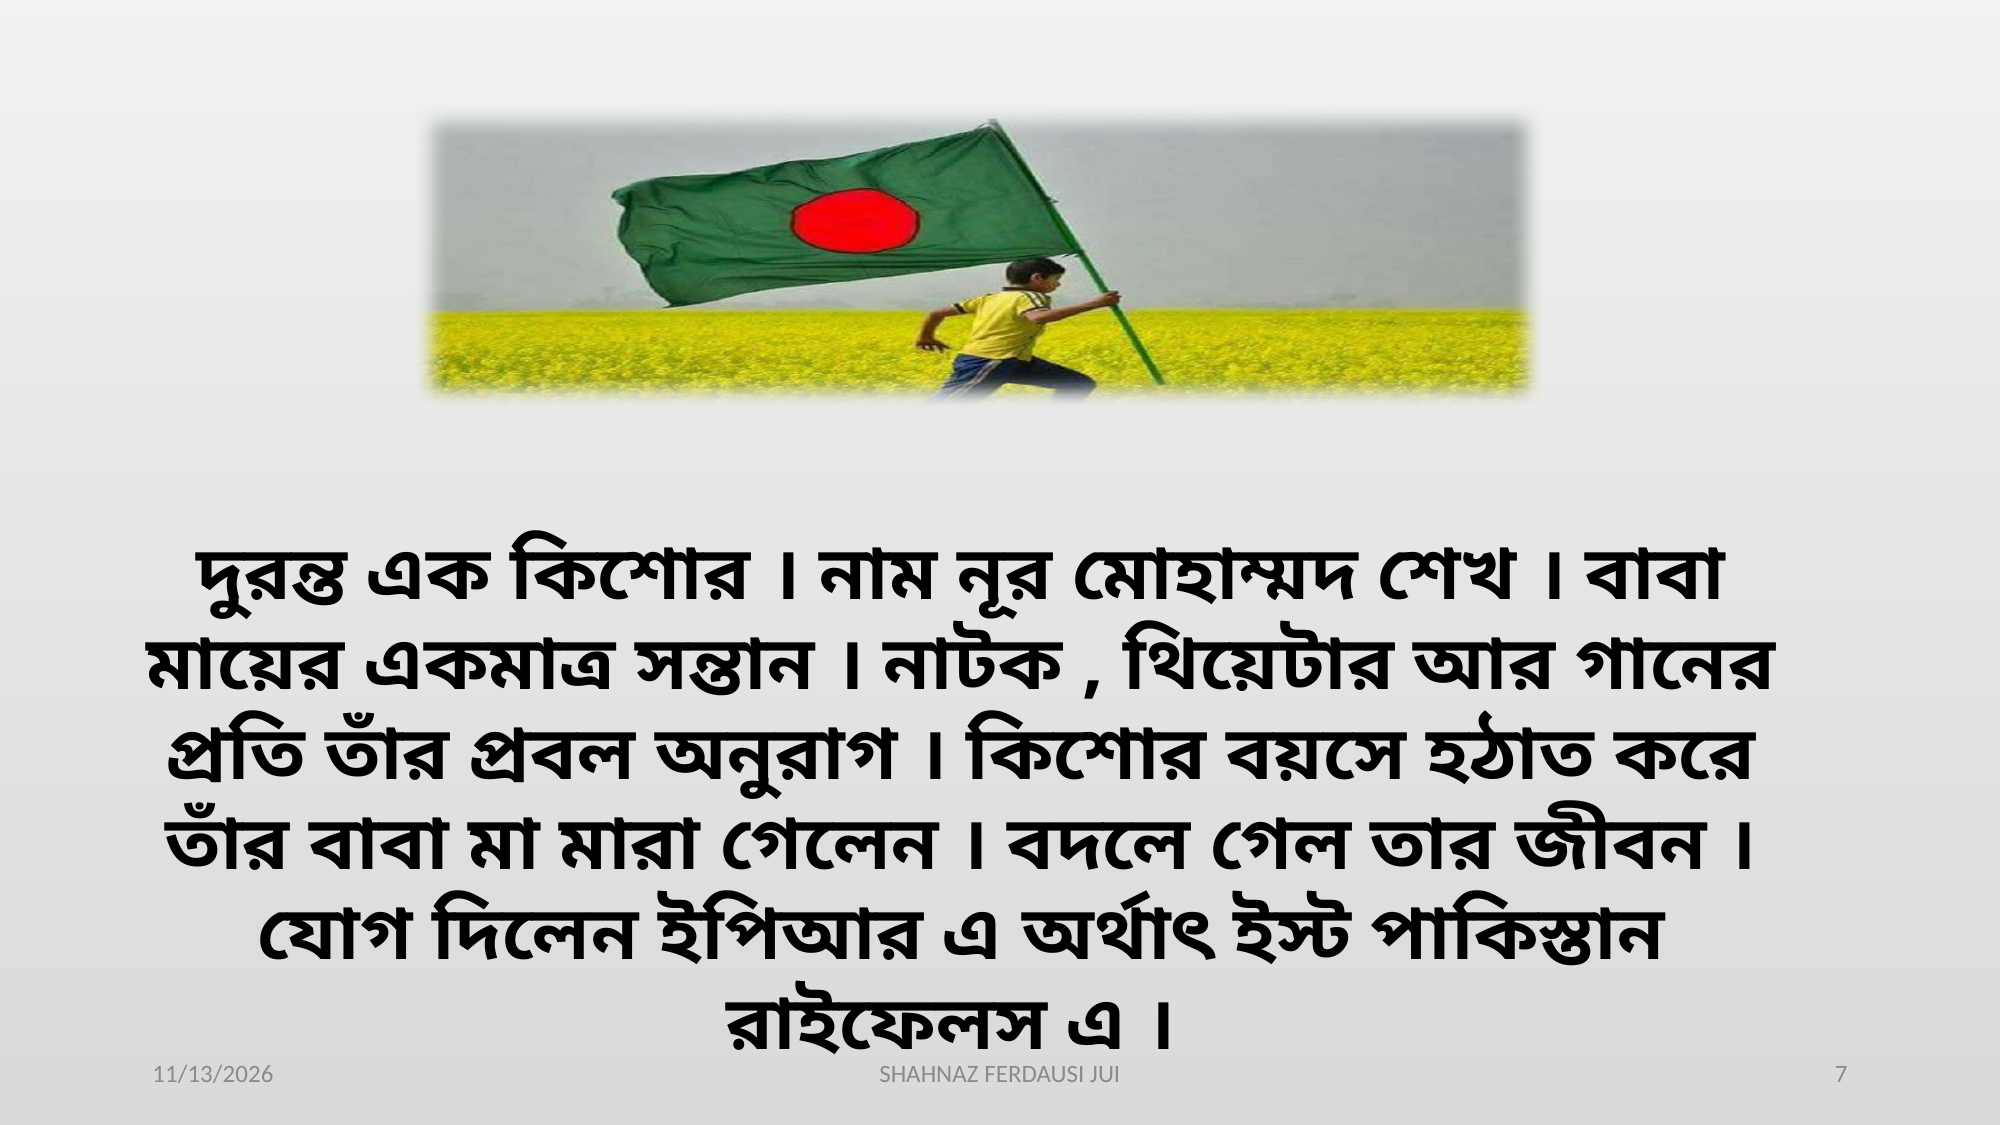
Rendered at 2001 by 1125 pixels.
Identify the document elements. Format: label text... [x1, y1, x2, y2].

footer SHAHNAZ FERDAUSI JUI [662, 1042, 1338, 1103]
slide_number 7 [1412, 1042, 1863, 1103]
text_box দুরন্ত এক কিশোর । নাম নূর মোহাম্মদ শেখ । বাবা মায়ের একমাত্র সন্তান । নাটক , থিয়েটার আর গানের প্রতি তাঁর প্রবল অনুরাগ । কিশোর বয়সে হঠাত করে তাঁর বাবা মা মারা গেলেন । বদলে গেল তার জীবন । যোগ দিলেন ইপিআর এ অর্থাৎ ইস্ট পাকিস্তান রাইফেলস এ । [79, 516, 1843, 1072]
picture [413, 104, 1543, 408]
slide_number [137, 1042, 588, 1103]
